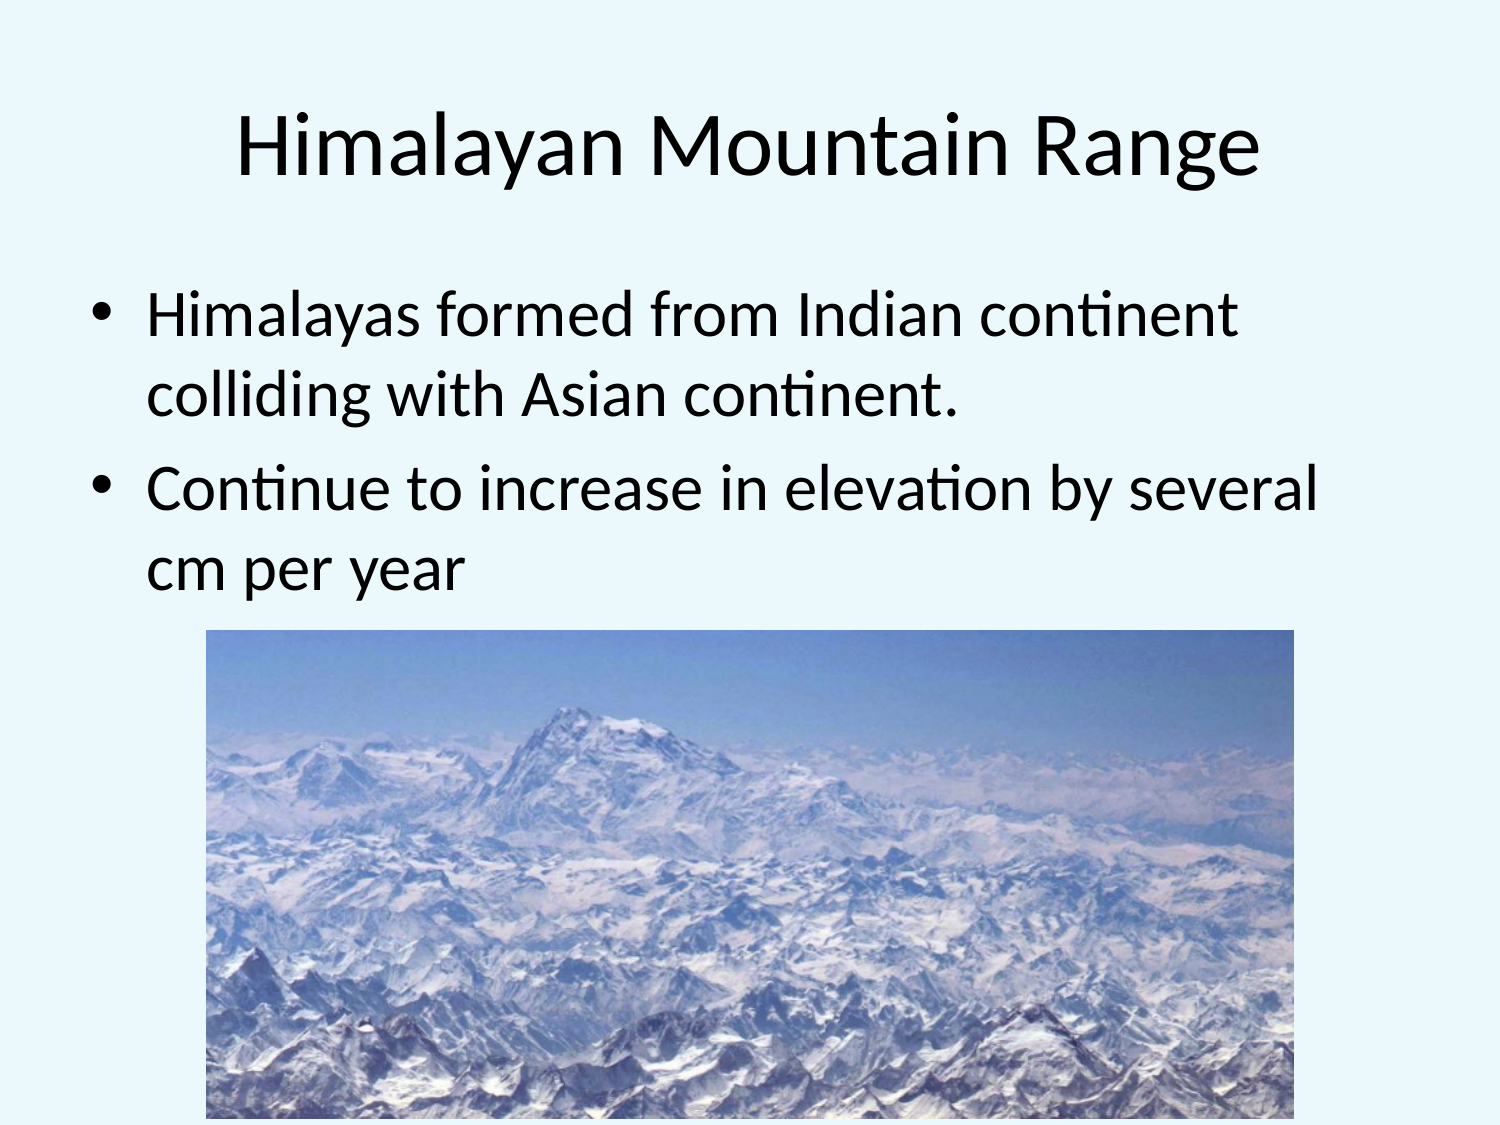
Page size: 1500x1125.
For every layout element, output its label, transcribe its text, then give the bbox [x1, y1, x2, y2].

title Himalayan Mountain Range [75, 45, 1425, 233]
list Himalayas formed from Indian continent colliding with Asian continent. Continue to increase in elevation by several cm per year [75, 262, 1425, 1005]
picture [206, 630, 1294, 1120]
